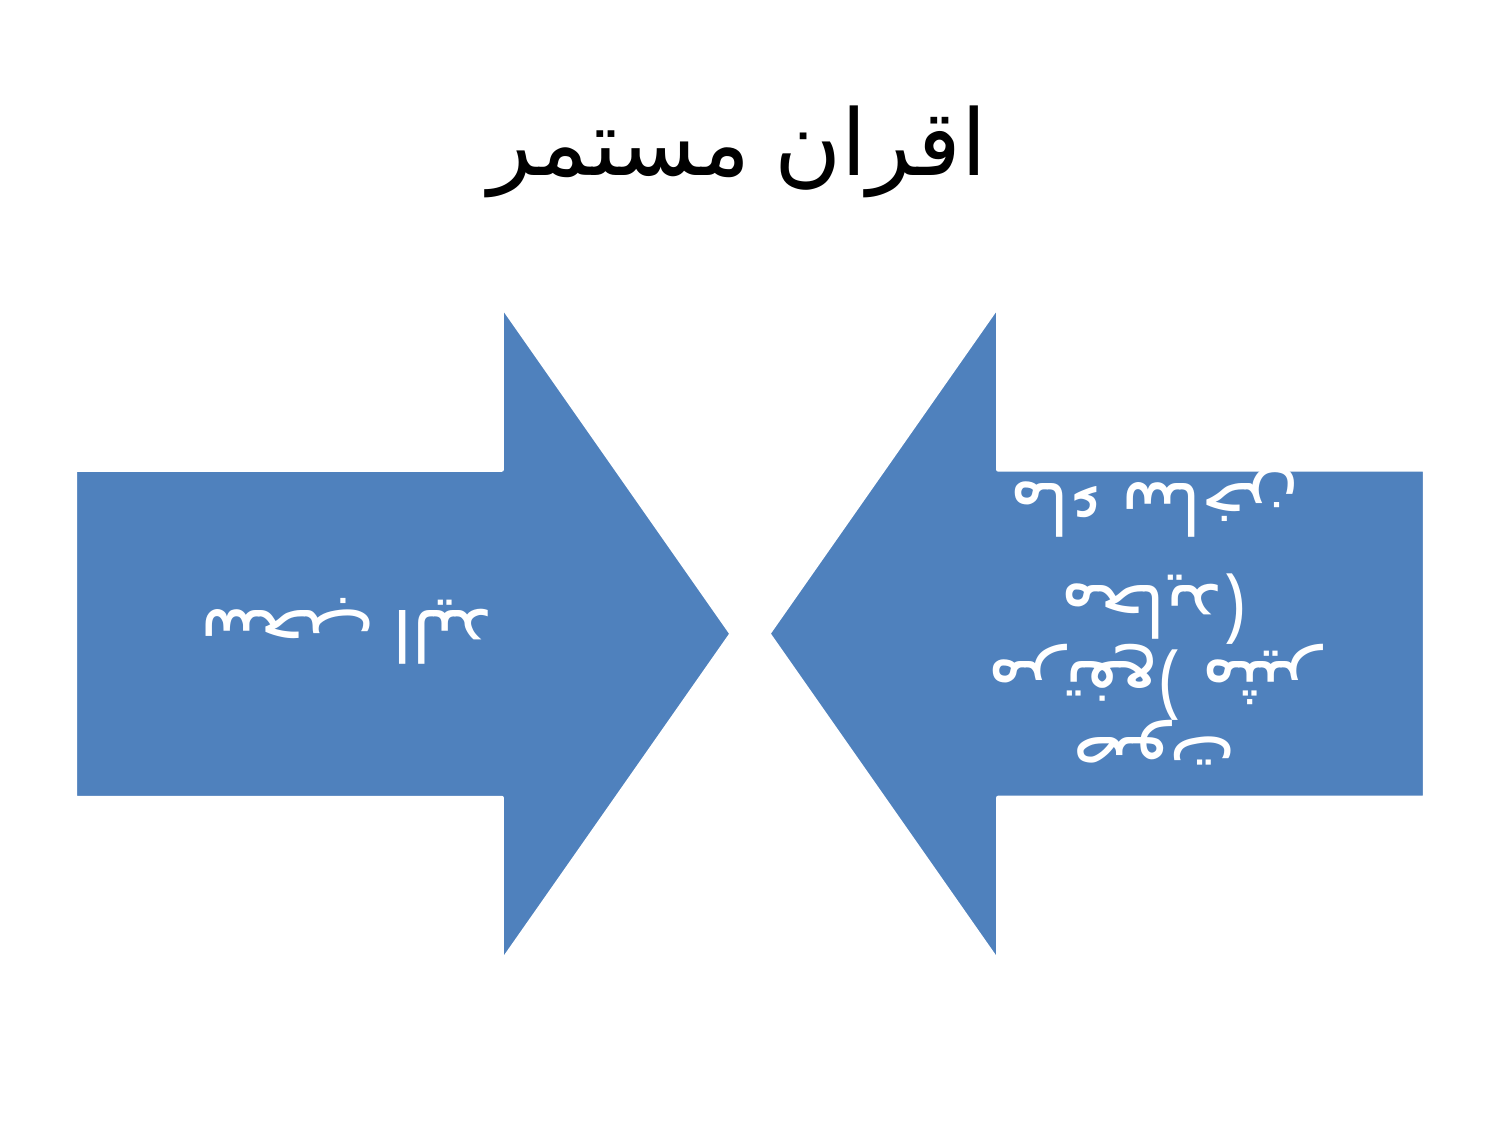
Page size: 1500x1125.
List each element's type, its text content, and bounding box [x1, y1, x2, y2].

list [74, 262, 1426, 1006]
title اقران مستمر [75, 45, 1425, 233]
